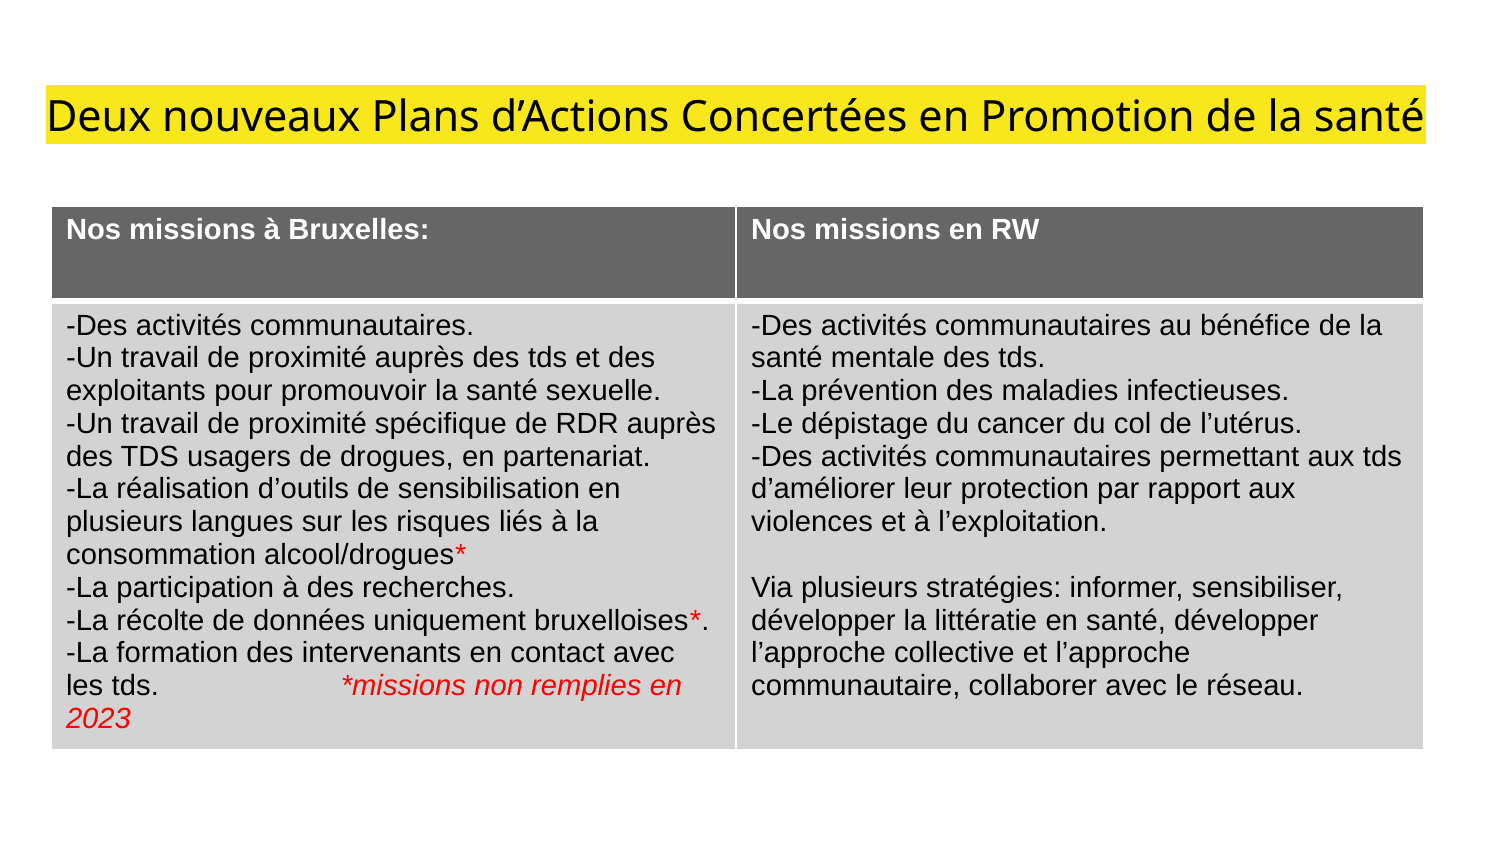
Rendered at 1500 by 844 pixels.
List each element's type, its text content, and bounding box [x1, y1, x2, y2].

table_cell -Des activités communautaires au bénéfice de la santé mentale des tds. -La prévention des maladies infectieuses. -Le dépistage du cancer du col de l’utérus. -Des activités communautaires permettant aux tds d’améliorer leur protection par rapport aux violences et à l’exploitation. Via plusieurs stratégies: informer, sensibiliser, développer la littératie en santé, développer l’approche collective et l’approche communautaire, collaborer avec le réseau. [737, 304, 1423, 749]
table_cell -Des activités communautaires. -Un travail de proximité auprès des tds et des exploitants pour promouvoir la santé sexuelle. -Un travail de proximité spécifique de RDR auprès des TDS usagers de drogues, en partenariat. -La réalisation d’outils de sensibilisation en plusieurs langues sur les risques liés à la consommation alcool/drogues* -La participation à des recherches. -La récolte de données uniquement bruxelloises*. -La formation des intervenants en contact avec les tds. *missions non remplies en 2023 [52, 304, 735, 749]
table_header Nos missions à Bruxelles: [52, 207, 735, 298]
title Deux nouveaux Plans d’Actions Concertées en Promotion de la santé [31, 72, 1449, 167]
table_header Nos missions en RW [737, 207, 1423, 298]
